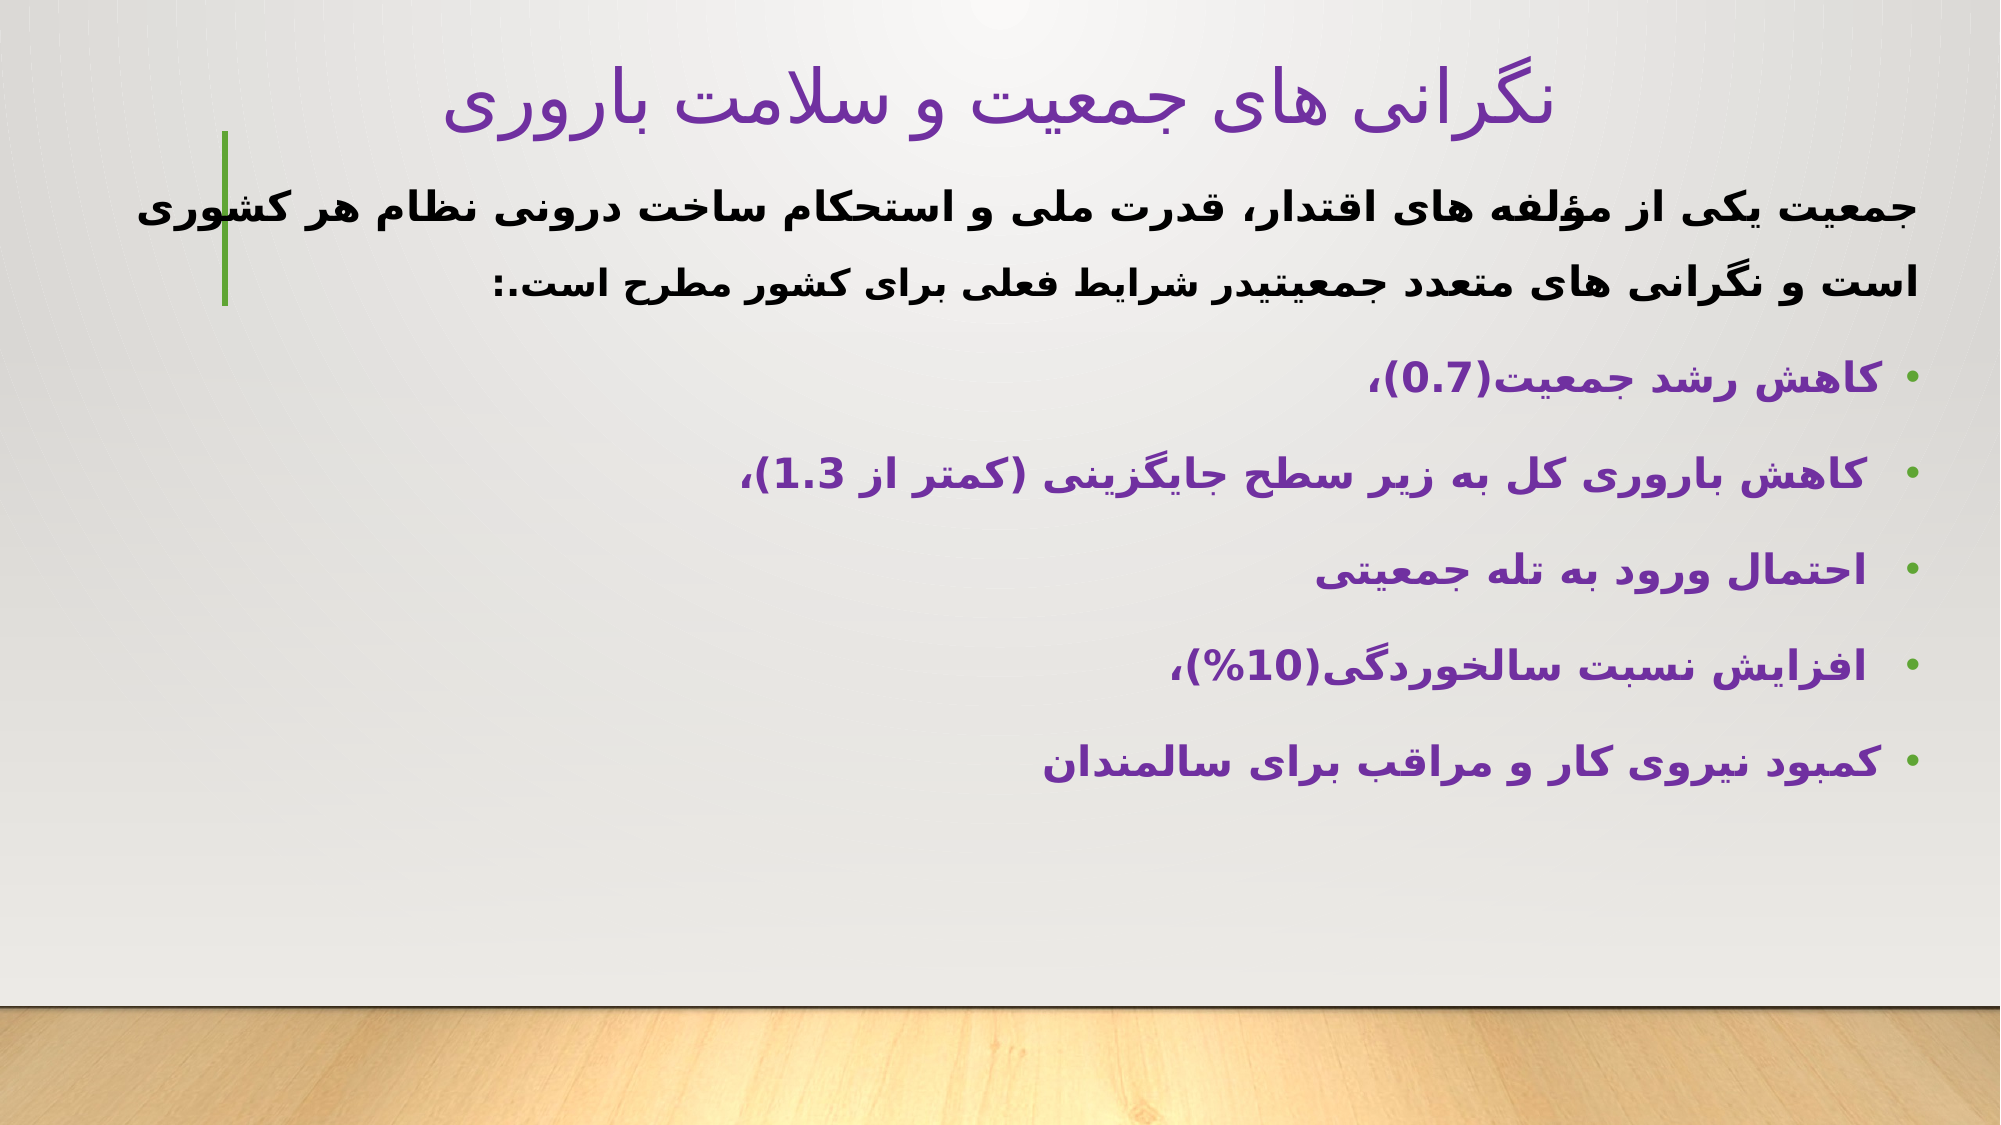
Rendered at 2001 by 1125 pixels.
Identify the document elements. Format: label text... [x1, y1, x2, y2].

picture [0, 1006, 2000, 1125]
title نگرانی های جمعیت و سلامت باروری [137, 18, 1863, 147]
list جمعیت یکی از مؤلفه های اقتدار، قدرت ملی و استحکام ساخت درونی نظام هر کشوری است و نگرانی های متعدد جمعیتیدر شرایط فعلی برای کشور مطرح است.: کاهش رشد جمعیت(0.7)، کاهش باروری کل به زیر سطح جایگزینی (کمتر از 1.3)، احتمال ورود به تله جمعیتی افزایش نسبت سالخوردگی(10%)، کمبود نیروی کار و مراقب برای سالمندان [64, 147, 1936, 1004]
